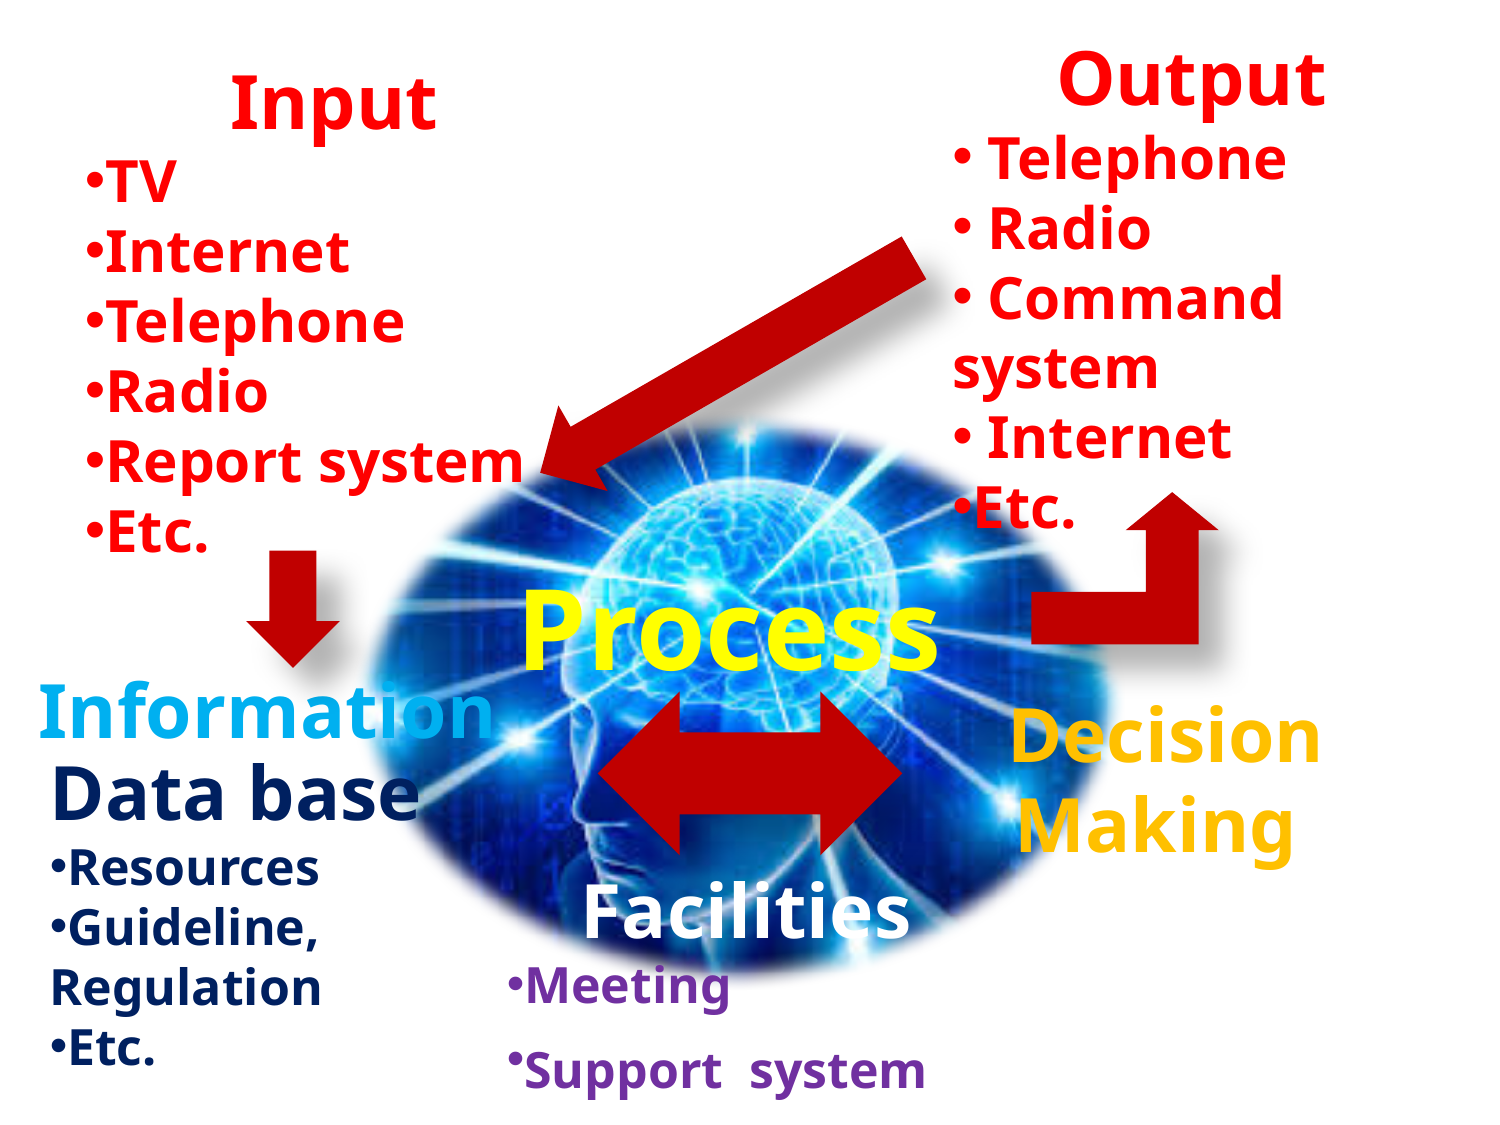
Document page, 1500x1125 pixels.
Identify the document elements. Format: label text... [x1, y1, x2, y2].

text_box Input TV Internet Telephone Radio Report system Etc. [70, 46, 598, 572]
text_box [597, 234, 929, 409]
text_box [244, 548, 342, 671]
text_box Facilities Meeting Support system [492, 1000, 1020, 1111]
text_box Information [23, 656, 346, 761]
text_box Output Telephone Radio Command system Internet Etc. [937, 23, 1465, 548]
text_box Decision Making [1130, 679, 1430, 875]
text_box [1130, 490, 1221, 647]
picture [351, 410, 1126, 991]
text_box Data base Resources Guideline, Regulation Etc. [35, 738, 492, 1083]
text_box [555, 403, 563, 409]
